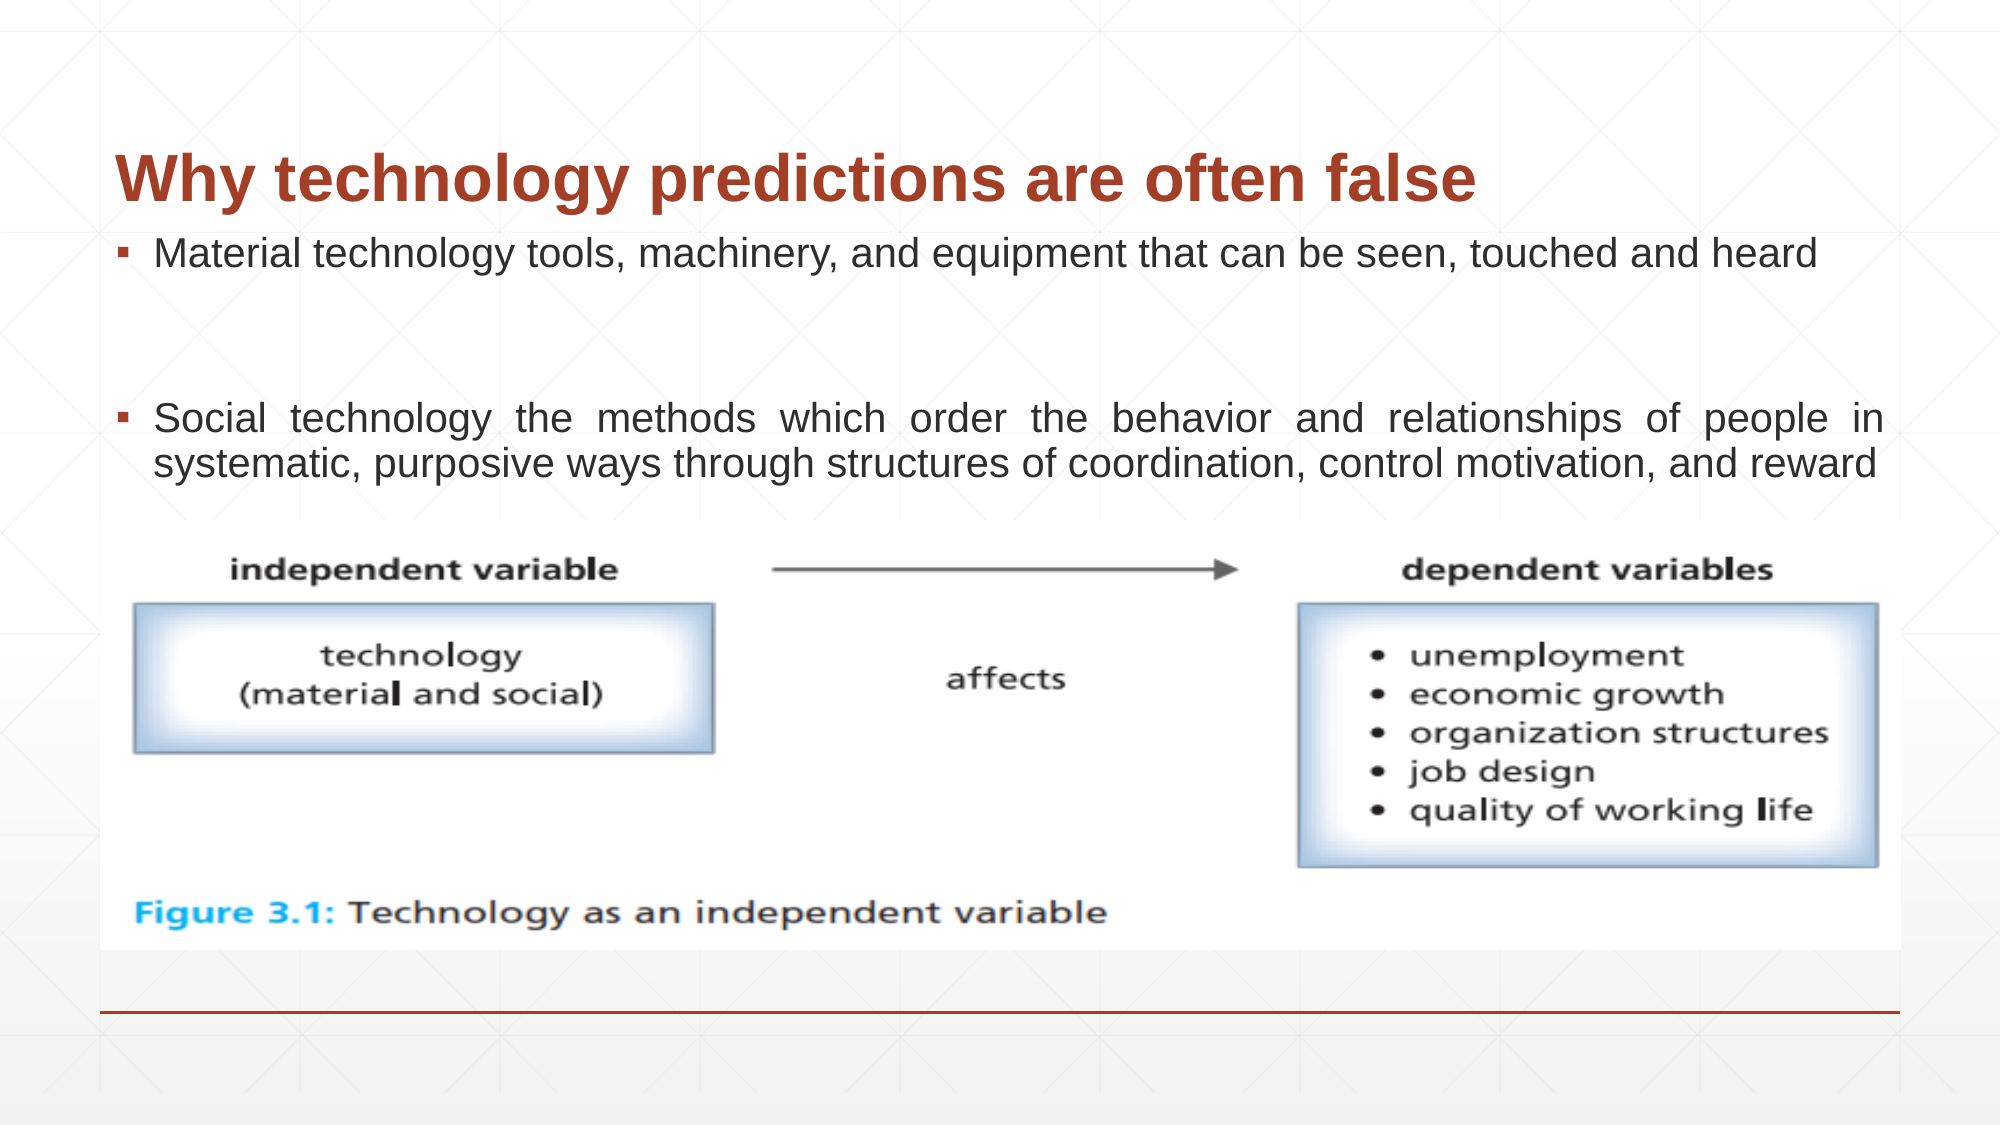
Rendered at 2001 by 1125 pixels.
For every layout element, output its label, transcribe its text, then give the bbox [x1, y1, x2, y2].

list Material technology tools, machinery, and equipment that can be seen, touched and heard Social technology the methods which order the behavior and relationships of people in systematic, purposive ways through structures of coordination, control motivation, and reward [100, 223, 1901, 520]
title Why technology predictions are often false [100, 29, 1901, 223]
picture [100, 520, 1901, 950]
